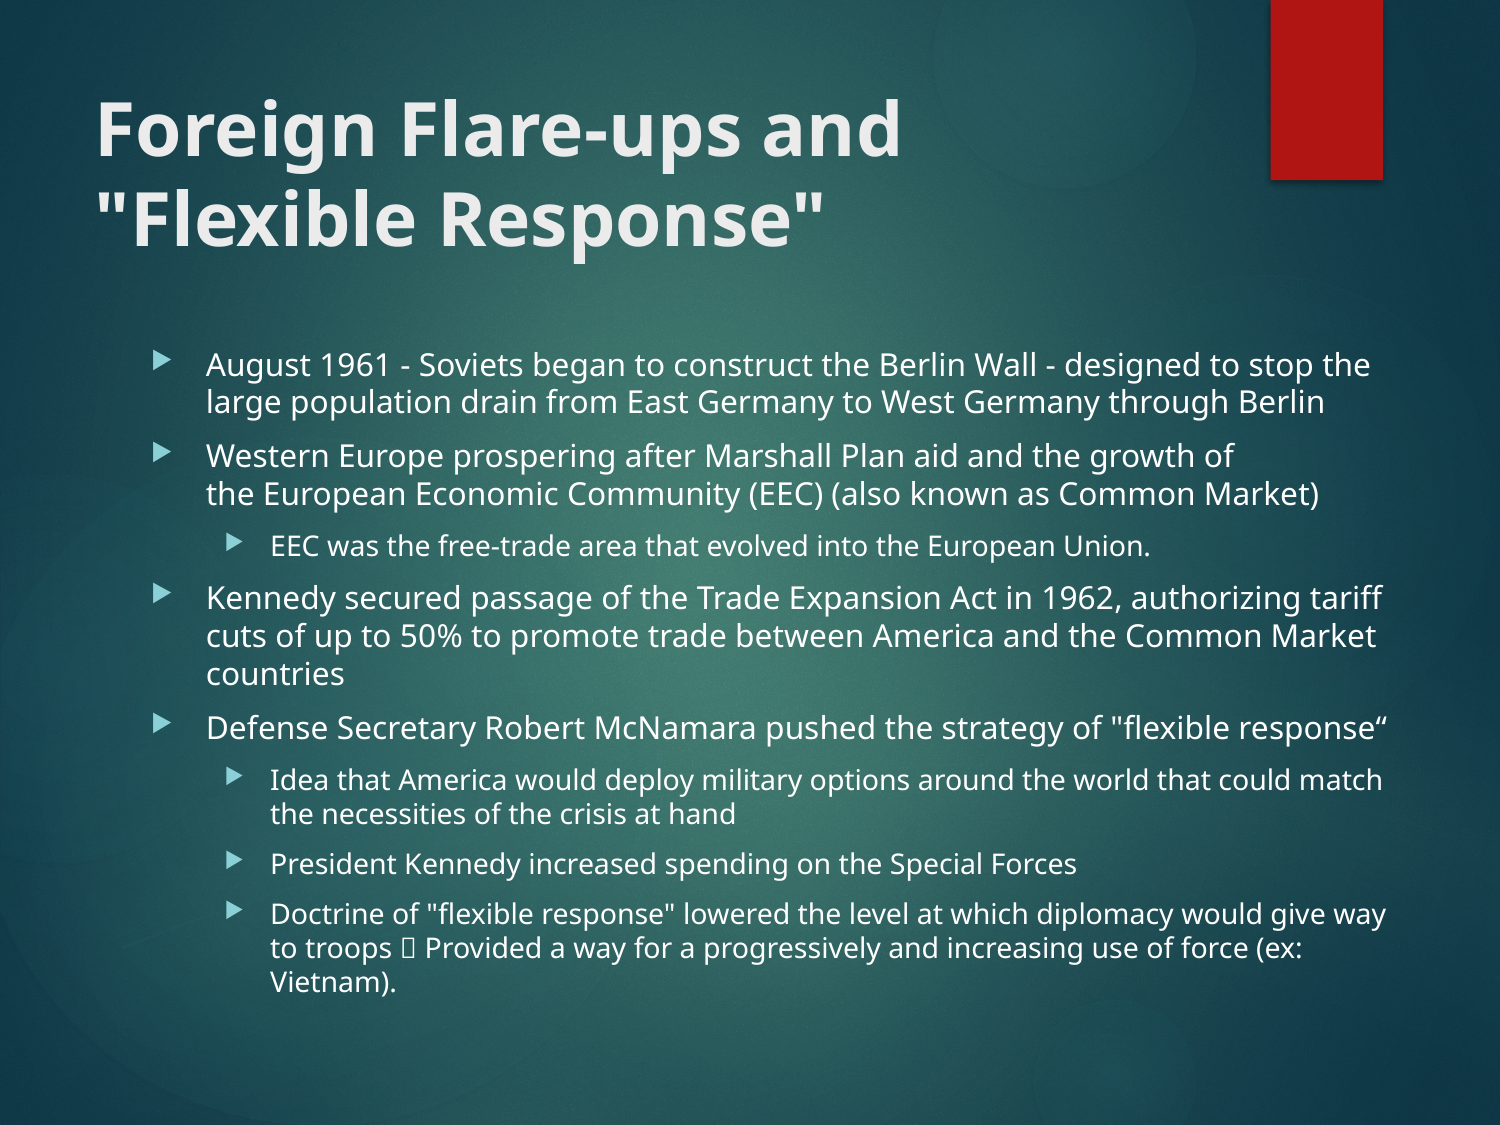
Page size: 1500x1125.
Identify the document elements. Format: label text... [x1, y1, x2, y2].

list August 1961 - Soviets began to construct the Berlin Wall - designed to stop the large population drain from East Germany to West Germany through Berlin Western Europe prospering after Marshall Plan aid and the growth of the European Economic Community (EEC) (also known as Common Market) EEC was the free-trade area that evolved into the European Union. Kennedy secured passage of the Trade Expansion Act in 1962, authorizing tariff cuts of up to 50% to promote trade between America and the Common Market countries Defense Secretary Robert McNamara pushed the strategy of "flexible response“ Idea that America would deploy military options around the world that could match the necessities of the crisis at hand President Kennedy increased spending on the Special Forces Doctrine of "flexible response" lowered the level at which diplomacy would give way to troops  Provided a way for a progressively and increasing use of force (ex: Vietnam). [135, 336, 1418, 1072]
title Foreign Flare-ups and "Flexible Response" [79, 74, 1237, 304]
